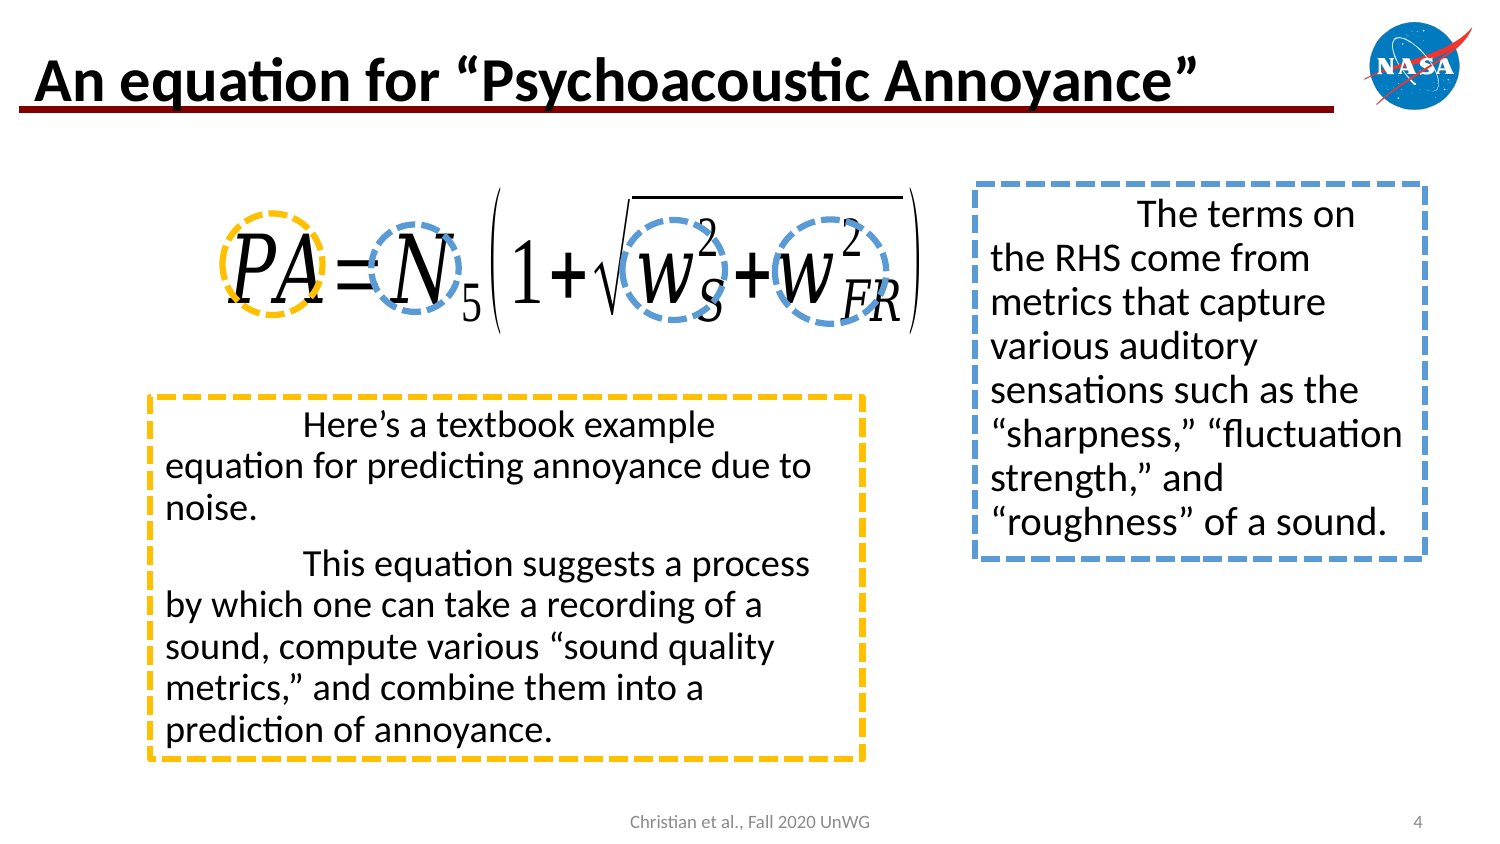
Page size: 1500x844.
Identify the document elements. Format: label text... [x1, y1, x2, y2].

text_box [221, 212, 324, 317]
slide_number 4 [1100, 809, 1438, 833]
text_box [621, 218, 726, 321]
footer Christian et al., Fall 2020 UnWG [496, 809, 1004, 833]
title An equation for “Psychoacoustic Annoyance” [19, 0, 1314, 163]
text_box [773, 218, 888, 325]
text_box The terms on the RHS come from metrics that capture various auditory sensations such as the “sharpness,” “fluctuation strength,” and “roughness” of a sound. [974, 184, 1425, 560]
list Here’s a textbook example equation for predicting annoyance due to noise. This equation suggests a process by which one can take a recording of a sound, compute various “sound quality metrics,” and combine them into a prediction of annoyance. [150, 396, 863, 760]
text_box [370, 223, 460, 313]
